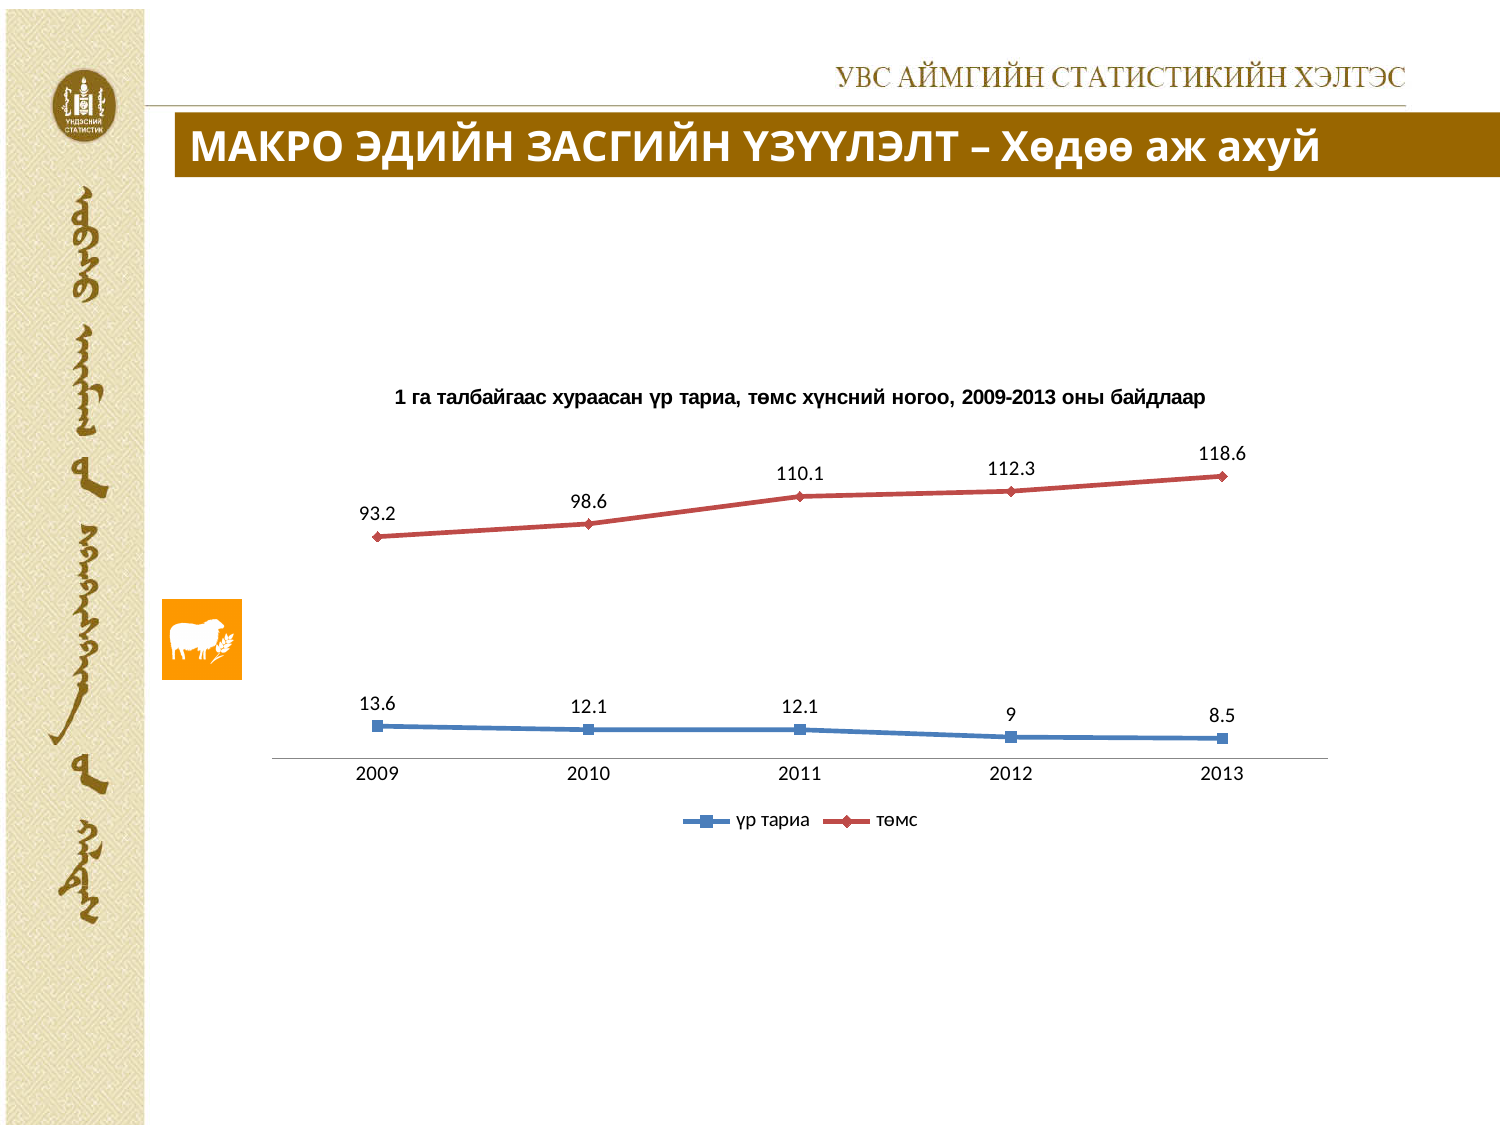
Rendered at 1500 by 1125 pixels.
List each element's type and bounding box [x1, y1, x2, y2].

chart [249, 362, 1351, 838]
picture [0, 9, 1500, 1125]
